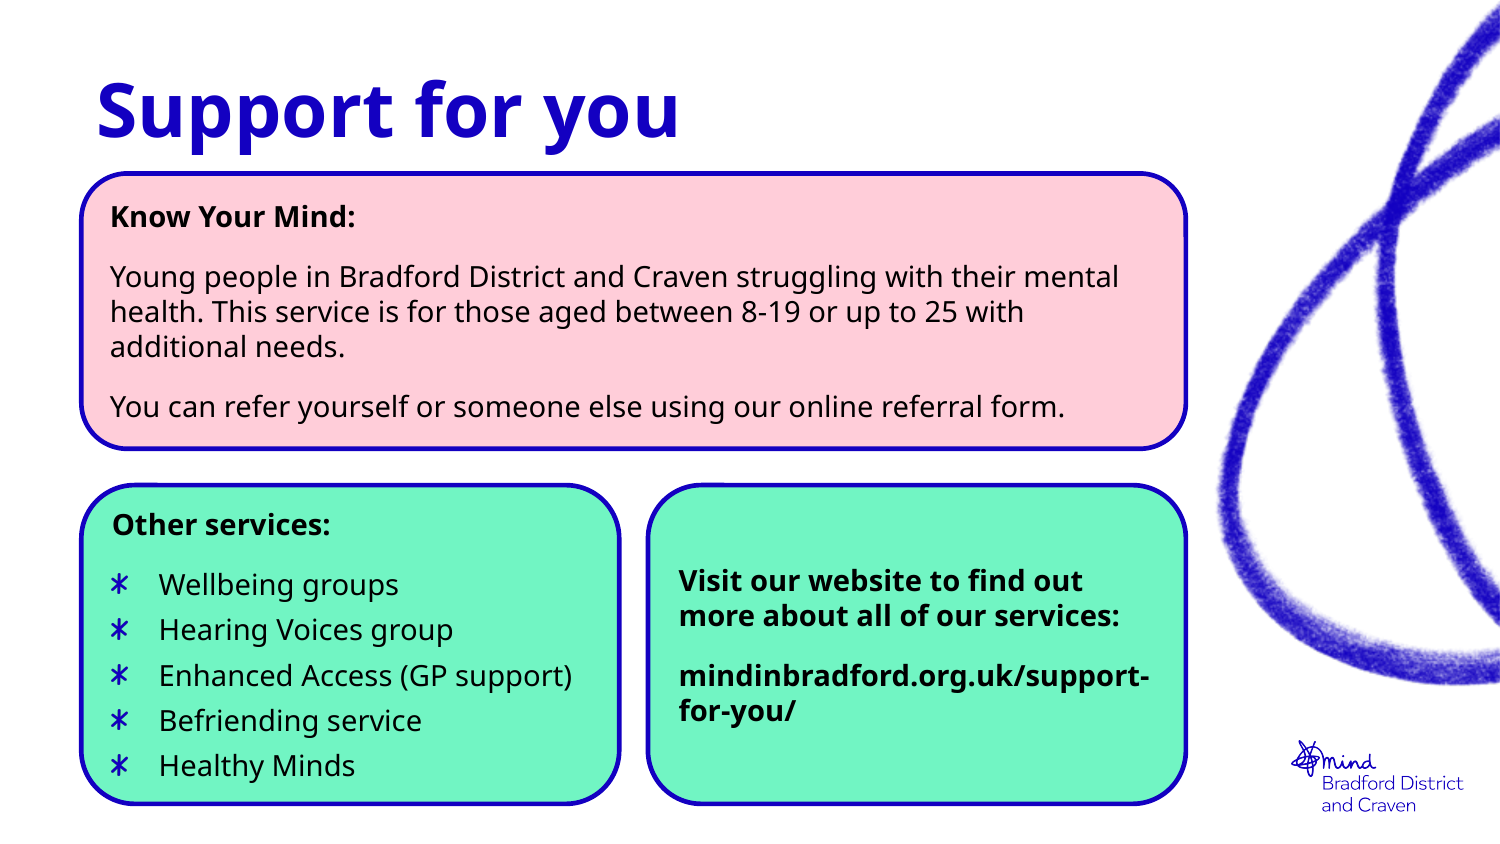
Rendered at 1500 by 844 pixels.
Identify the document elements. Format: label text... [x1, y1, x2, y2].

text_box Other services: Wellbeing groups Hearing Voices group Enhanced Access (GP support) Befriending service Healthy Minds [80, 484, 621, 805]
picture [111, 664, 128, 685]
picture [111, 754, 128, 776]
picture [111, 618, 128, 640]
text_box Know Your Mind: Young people in Bradford District and Craven struggling with their mental health. This service is for those aged between 8-19 or up to 25 with additional needs. You can refer yourself or someone else using our online referral form. [80, 172, 1187, 450]
text_box Visit our website to find out more about all of our services: mindinbradford.org.uk/support-for-you/ [646, 484, 1187, 805]
picture [1177, 0, 1500, 817]
title Support for you [81, 19, 1146, 206]
picture [111, 709, 128, 730]
picture [111, 573, 128, 594]
